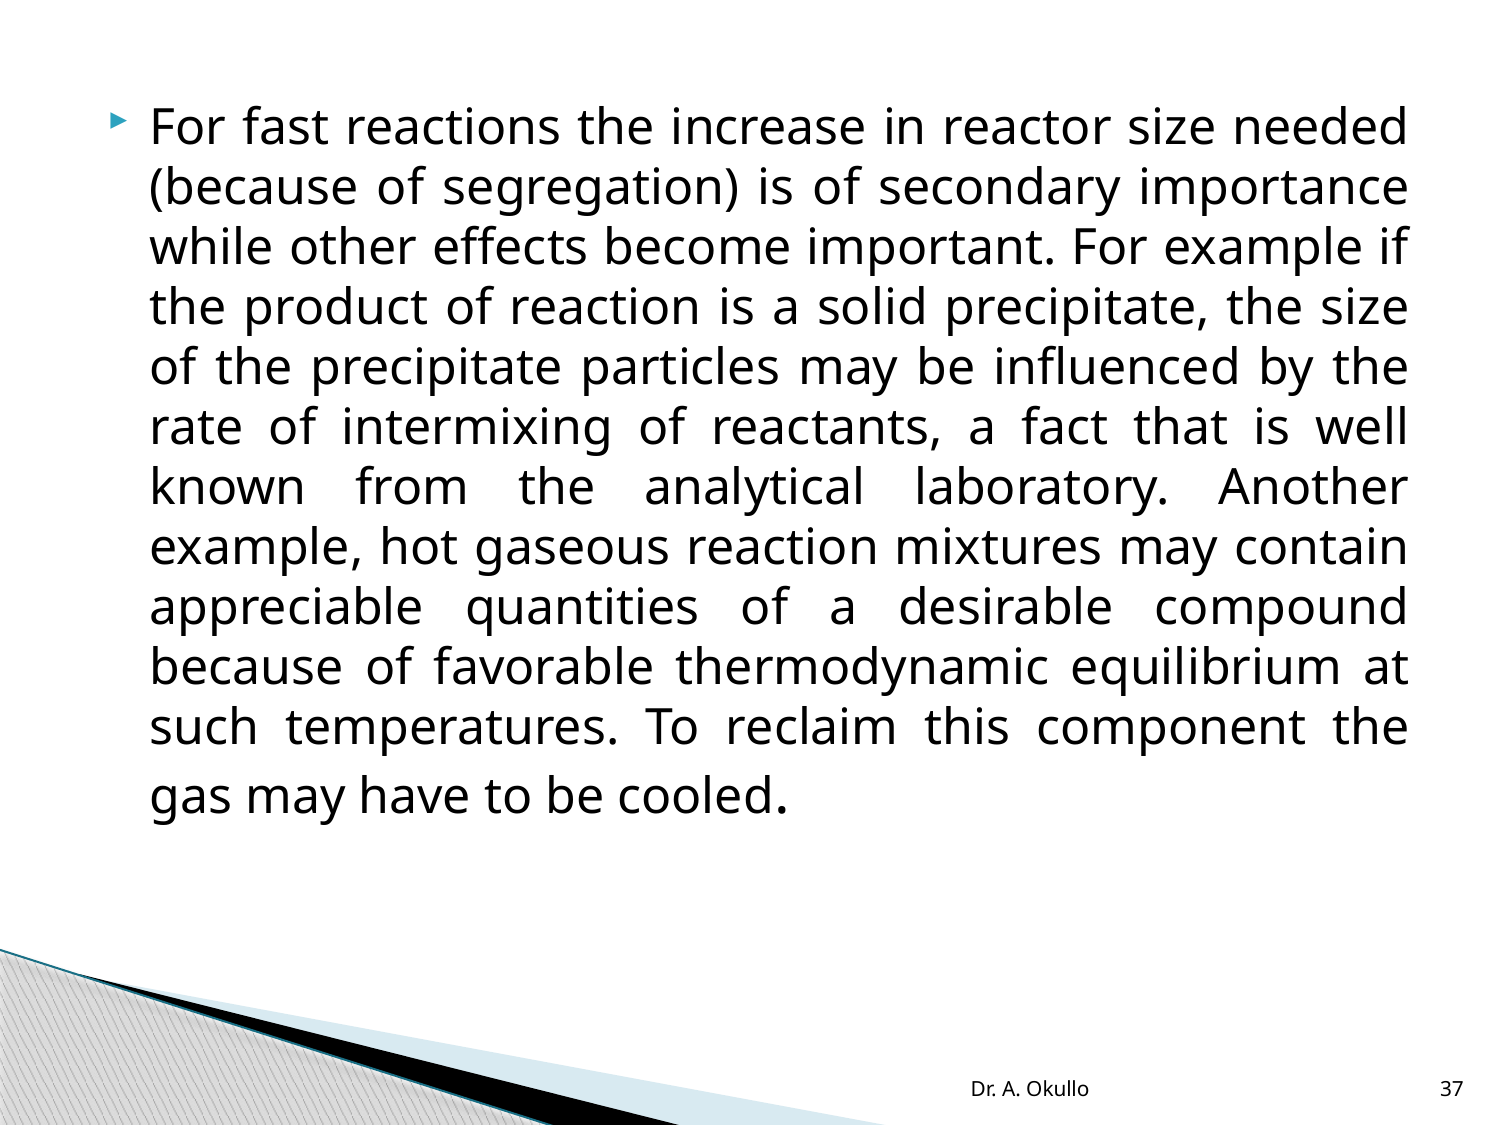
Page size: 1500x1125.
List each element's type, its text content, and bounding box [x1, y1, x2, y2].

slide_number 37 [1418, 1051, 1479, 1112]
footer Dr. A. Okullo [718, 1051, 1105, 1112]
list For fast reactions the increase in reactor size needed (because of segregation) is of secondary importance while other effects become important. For example if the product of reaction is a solid precipitate, the size of the precipitate particles may be influenced by the rate of intermixing of reactants, a fact that is well known from the analytical laboratory. Another example, hot gaseous reaction mixtures may contain appreciable quantities of a desirable compound because of favorable thermodynamic equilibrium at such temperatures. To reclaim this component the gas may have to be cooled. [75, 87, 1425, 1005]
